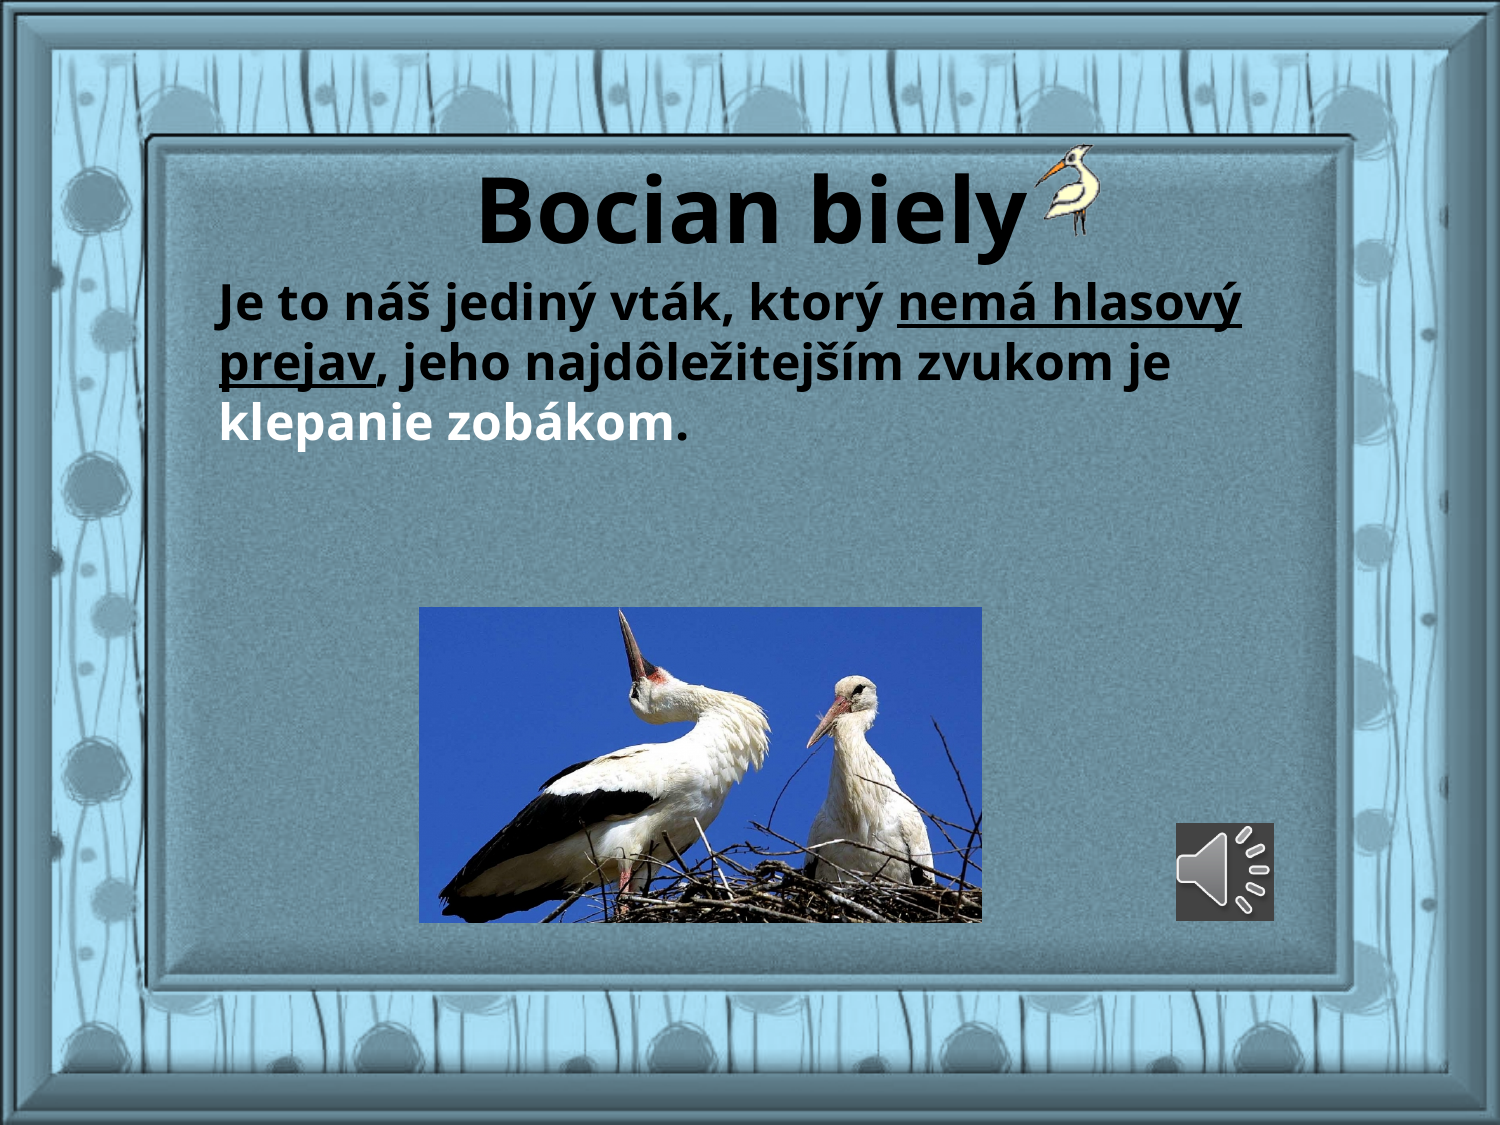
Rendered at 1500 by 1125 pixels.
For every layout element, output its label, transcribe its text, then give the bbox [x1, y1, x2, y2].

picture [1174, 822, 1276, 923]
title Bocian biely [76, 113, 1427, 302]
picture [418, 607, 983, 923]
list Je to náš jediný vták, ktorý nemá hlasový prejav, jeho najdôležitejším zvukom je klepanie zobákom. [147, 262, 1317, 1005]
picture [1025, 54, 1187, 243]
